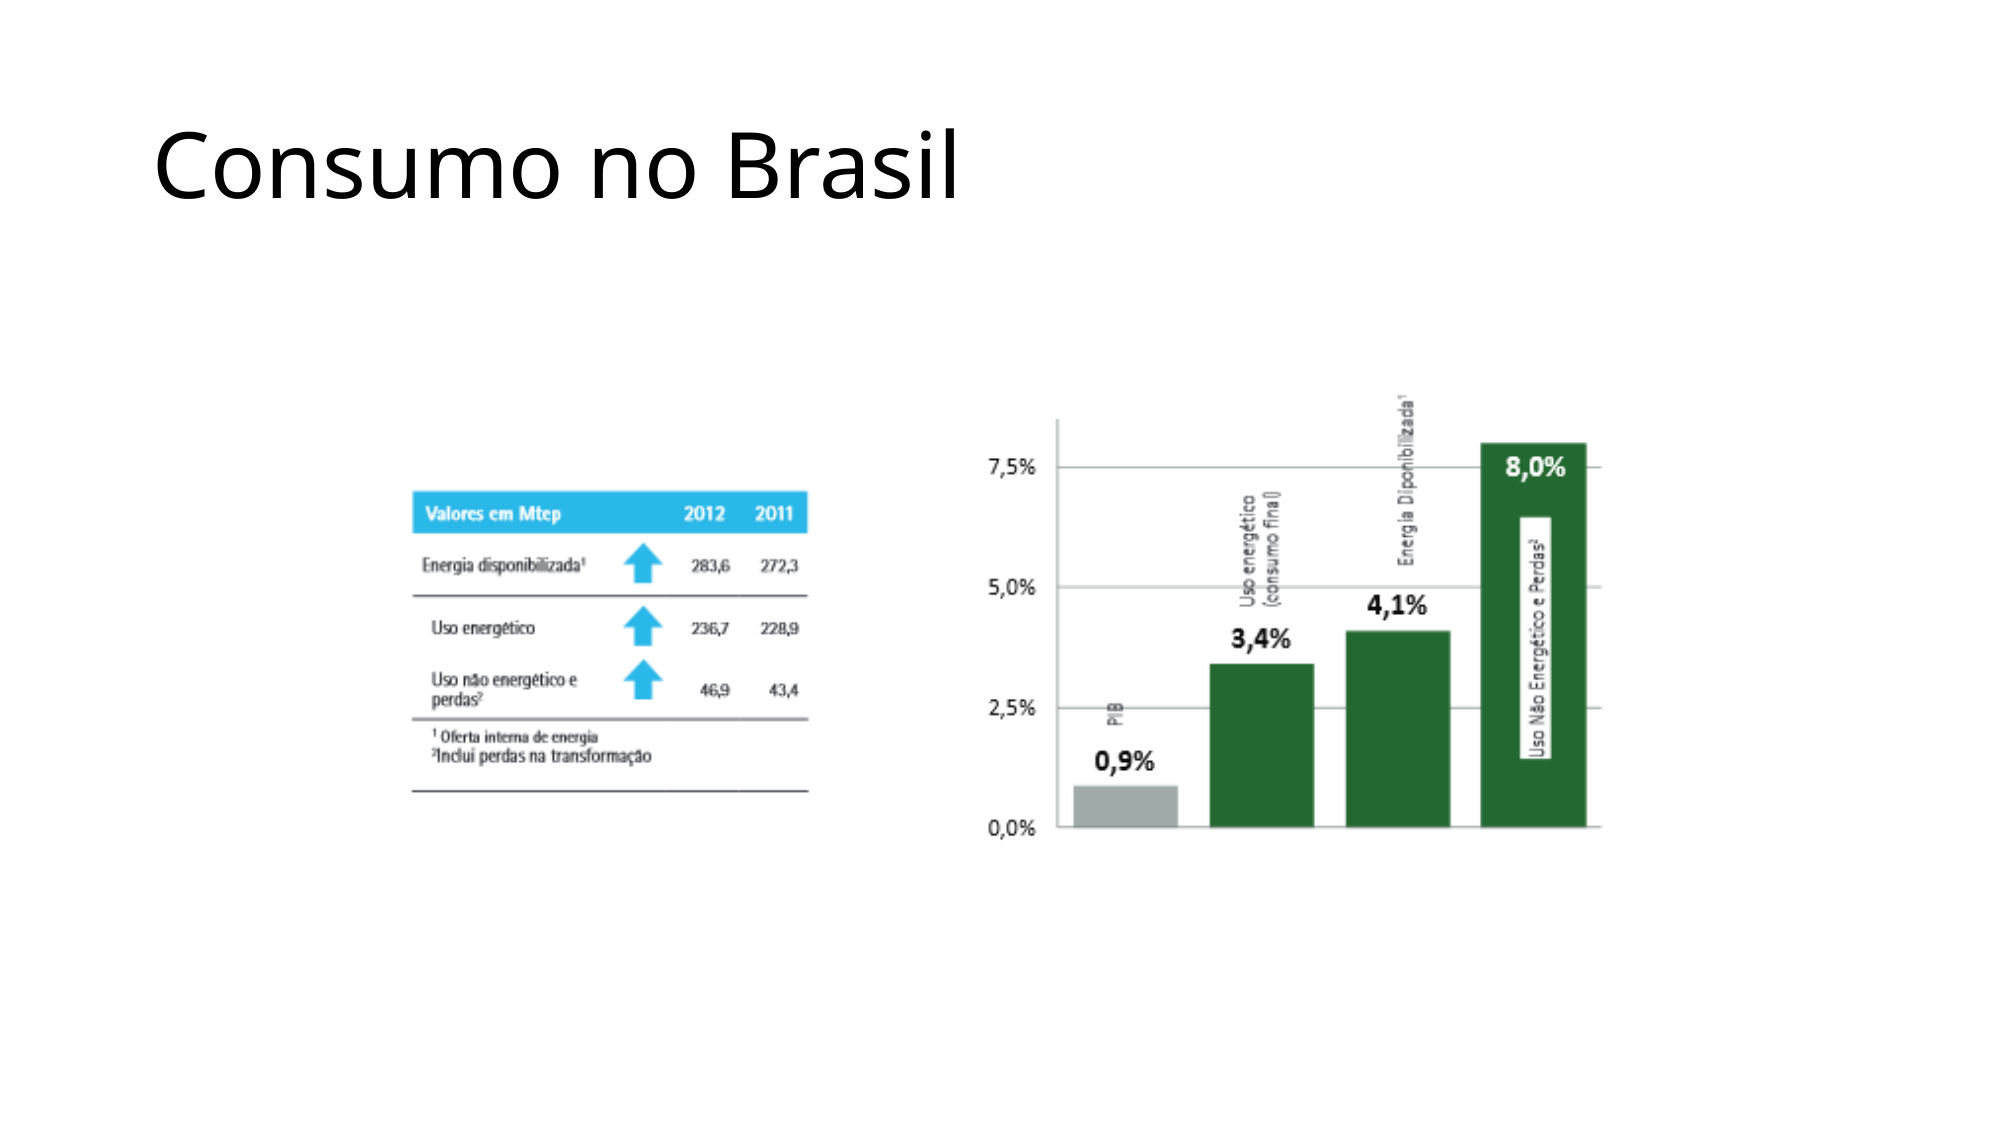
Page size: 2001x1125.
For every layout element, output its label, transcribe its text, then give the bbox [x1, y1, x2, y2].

title Consumo no Brasil [137, 59, 1863, 278]
picture [385, 376, 1629, 847]
